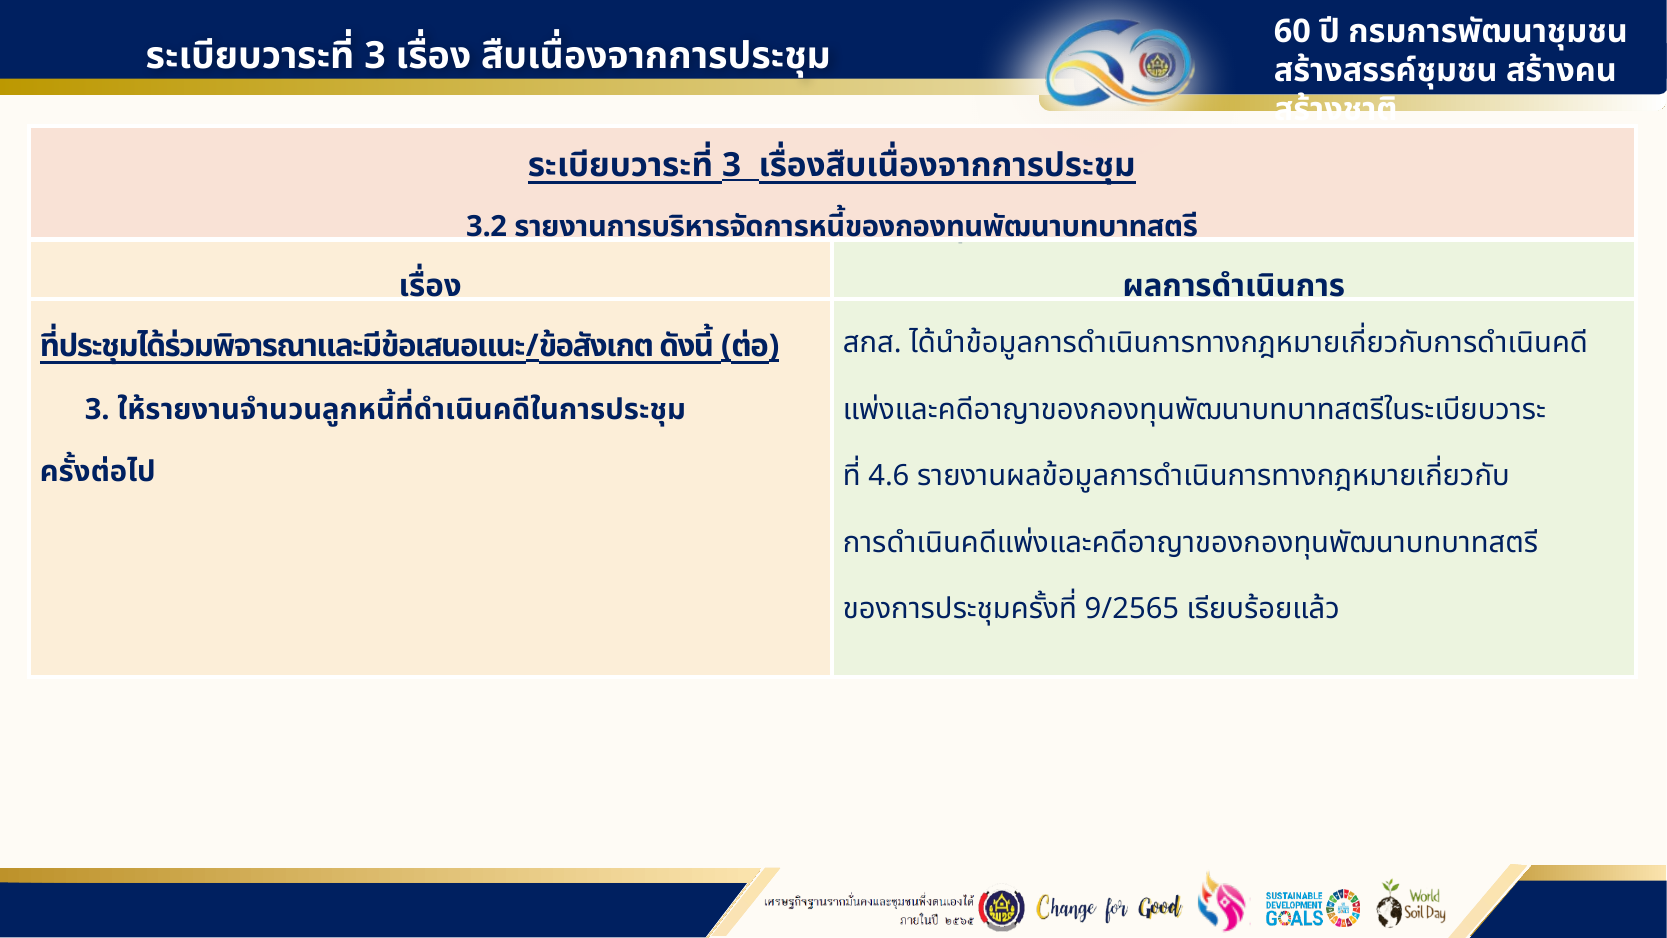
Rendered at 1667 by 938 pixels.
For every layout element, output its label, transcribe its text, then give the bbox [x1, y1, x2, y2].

table_cell เรื่อง [31, 242, 830, 297]
table_cell ที่ประชุมได้ร่วมพิจารณาและมีข้อเสนอแนะ/ข้อสังเกต ดังนี้ (ต่อ) 3. ให้รายงานจำนวนลูกหนี้ที่ดำเนินคดีในการประชุม ครั้งต่อไป [31, 301, 830, 675]
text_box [0, 862, 1667, 938]
table_cell ผลการดำเนินการ [834, 242, 1634, 297]
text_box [0, 0, 1667, 209]
table_cell สกส. ได้นำข้อมูลการดำเนินการทางกฎหมายเกี่ยวกับการดำเนินคดีแพ่งและคดีอาญาของกองทุนพัฒนาบทบาทสตรีในระเบียบวาระ ที่ 4.6 รายงานผลข้อมูลการดำเนินการทางกฎหมายเกี่ยวกับ การดำเนินคดีแพ่งและคดีอาญาของกองทุนพัฒนาบทบาทสตรี ของการประชุมครั้งที่ 9/2565 เรียบร้อยแล้ว [834, 301, 1634, 675]
table_header ระเบียบวาระที่ 3 เรื่องสืบเนื่องจากการประชุม 3.2 รายงานการบริหารจัดการหนี้ของกองทุนพัฒนาบทบาทสตรี [31, 209, 1634, 237]
